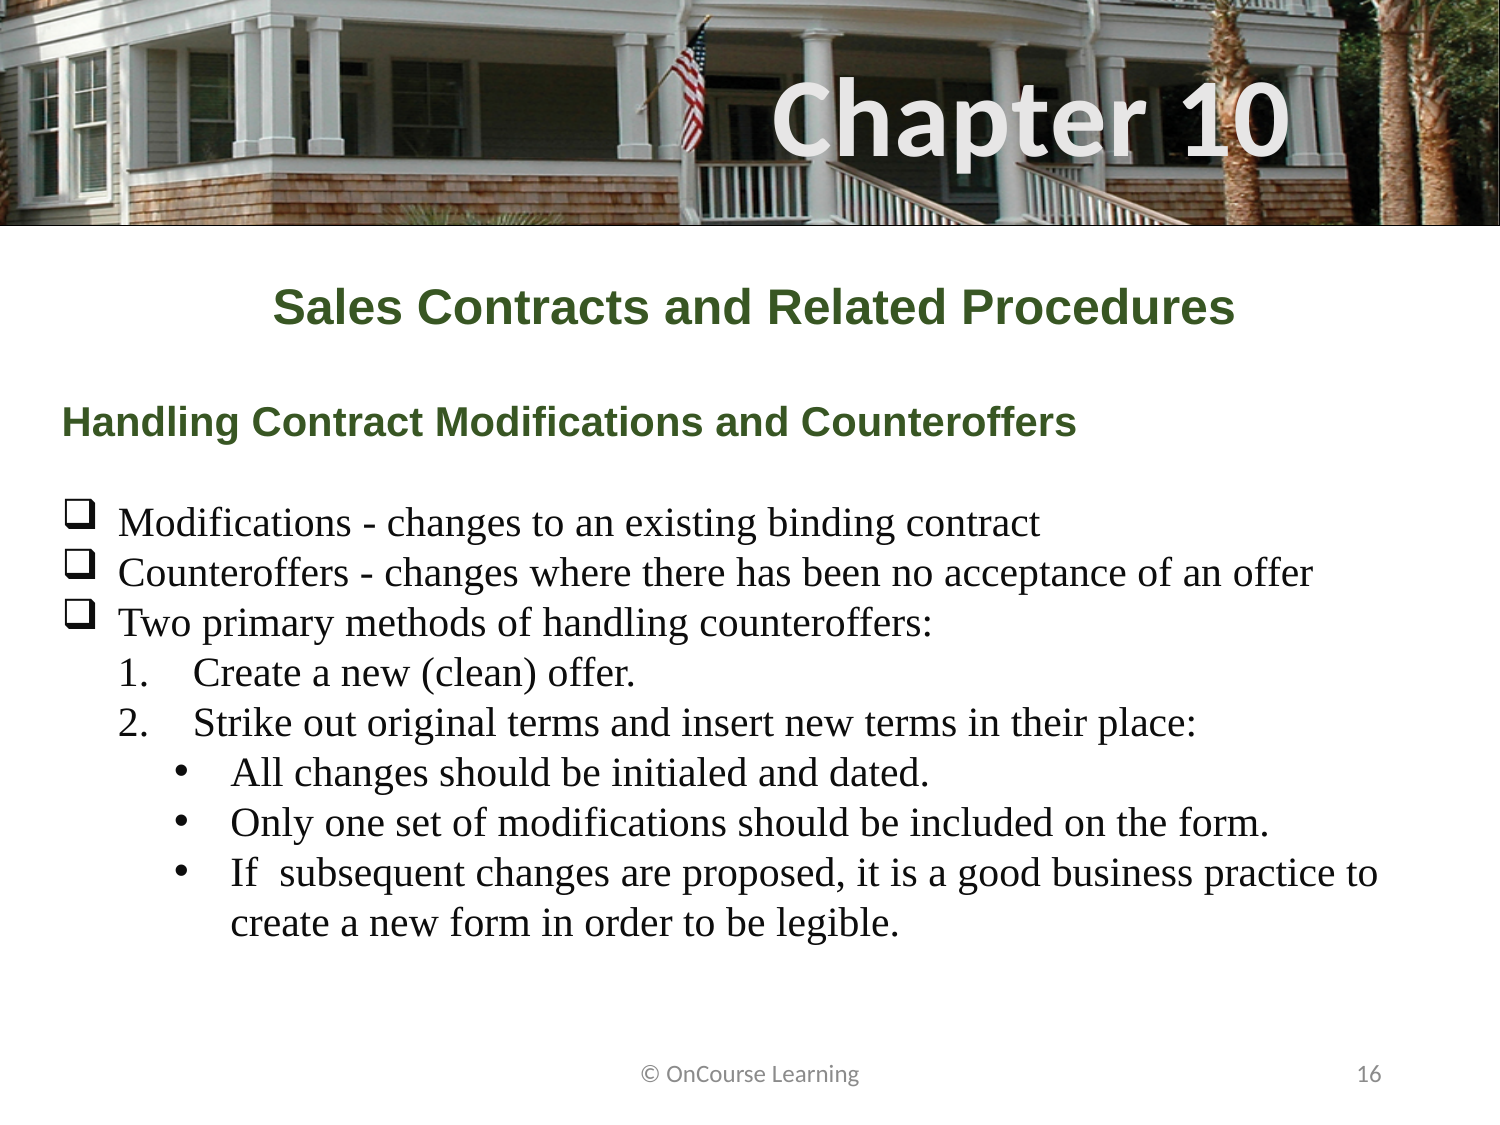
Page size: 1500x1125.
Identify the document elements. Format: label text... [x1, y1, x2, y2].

text_box Sales Contracts and Related Procedures Handling Contract Modifications and Counteroffers Modifications - changes to an existing binding contract Counteroffers - changes where there has been no acceptance of an offer Two primary methods of handling counteroffers: Create a new (clean) offer. Strike out original terms and insert new terms in their place: All changes should be initialed and dated. Only one set of modifications should be included on the form. If subsequent changes are proposed, it is a good business practice to create a new form in order to be legible. [46, 267, 1463, 953]
footer © OnCourse Learning [496, 1042, 1004, 1103]
slide_number 16 [1059, 1042, 1397, 1103]
picture [0, 0, 1499, 225]
